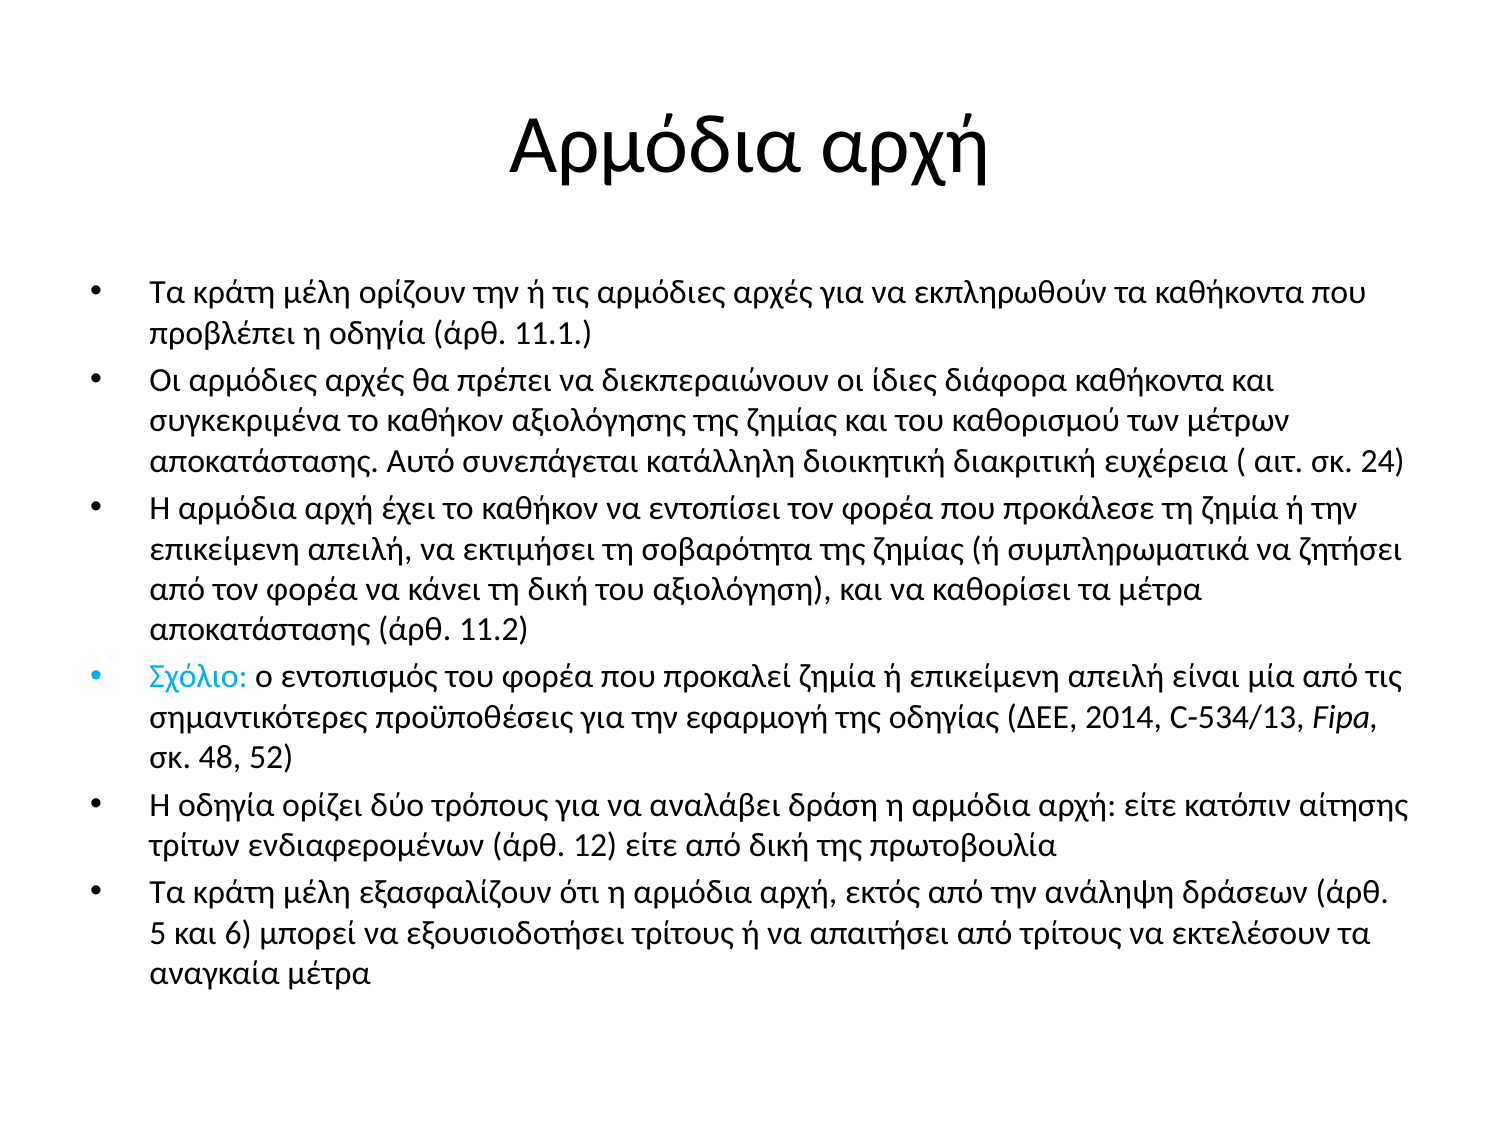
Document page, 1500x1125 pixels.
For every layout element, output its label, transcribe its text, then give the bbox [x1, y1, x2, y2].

list Τα κράτη μέλη ορίζουν την ή τις αρμόδιες αρχές για να εκπληρωθούν τα καθήκοντα που προβλέπει η οδηγία (άρθ. 11.1.) Οι αρμόδιες αρχές θα πρέπει να διεκπεραιώνουν οι ίδιες διάφορα καθήκοντα και συγκεκριμένα το καθήκον αξιολόγησης της ζημίας και του καθορισμού των μέτρων αποκατάστασης. Αυτό συνεπάγεται κατάλληλη διοικητική διακριτική ευχέρεια ( αιτ. σκ. 24) Η αρμόδια αρχή έχει το καθήκον να εντοπίσει τον φορέα που προκάλεσε τη ζημία ή την επικείμενη απειλή, να εκτιμήσει τη σοβαρότητα της ζημίας (ή συμπληρωματικά να ζητήσει από τον φορέα να κάνει τη δική του αξιολόγηση), και να καθορίσει τα μέτρα αποκατάστασης (άρθ. 11.2) Σχόλιο: ο εντοπισμός του φορέα που προκαλεί ζημία ή επικείμενη απειλή είναι μία από τις σημαντικότερες προϋποθέσεις για την εφαρμογή της οδηγίας (ΔΕΕ, 2014, C-534/13, Fipa, σκ. 48, 52) Η οδηγία ορίζει δύο τρόπους για να αναλάβει δράση η αρμόδια αρχή: είτε κατόπιν αίτησης τρίτων ενδιαφερομένων (άρθ. 12) είτε από δική της πρωτοβουλία Τα κράτη μέλη εξασφαλίζουν ότι η αρμόδια αρχή, εκτός από την ανάληψη δράσεων (άρθ. 5 και 6) μπορεί να εξουσιοδοτήσει τρίτους ή να απαιτήσει από τρίτους να εκτελέσουν τα αναγκαία μέτρα [75, 262, 1425, 1005]
title Αρμόδια αρχή [75, 45, 1425, 233]
